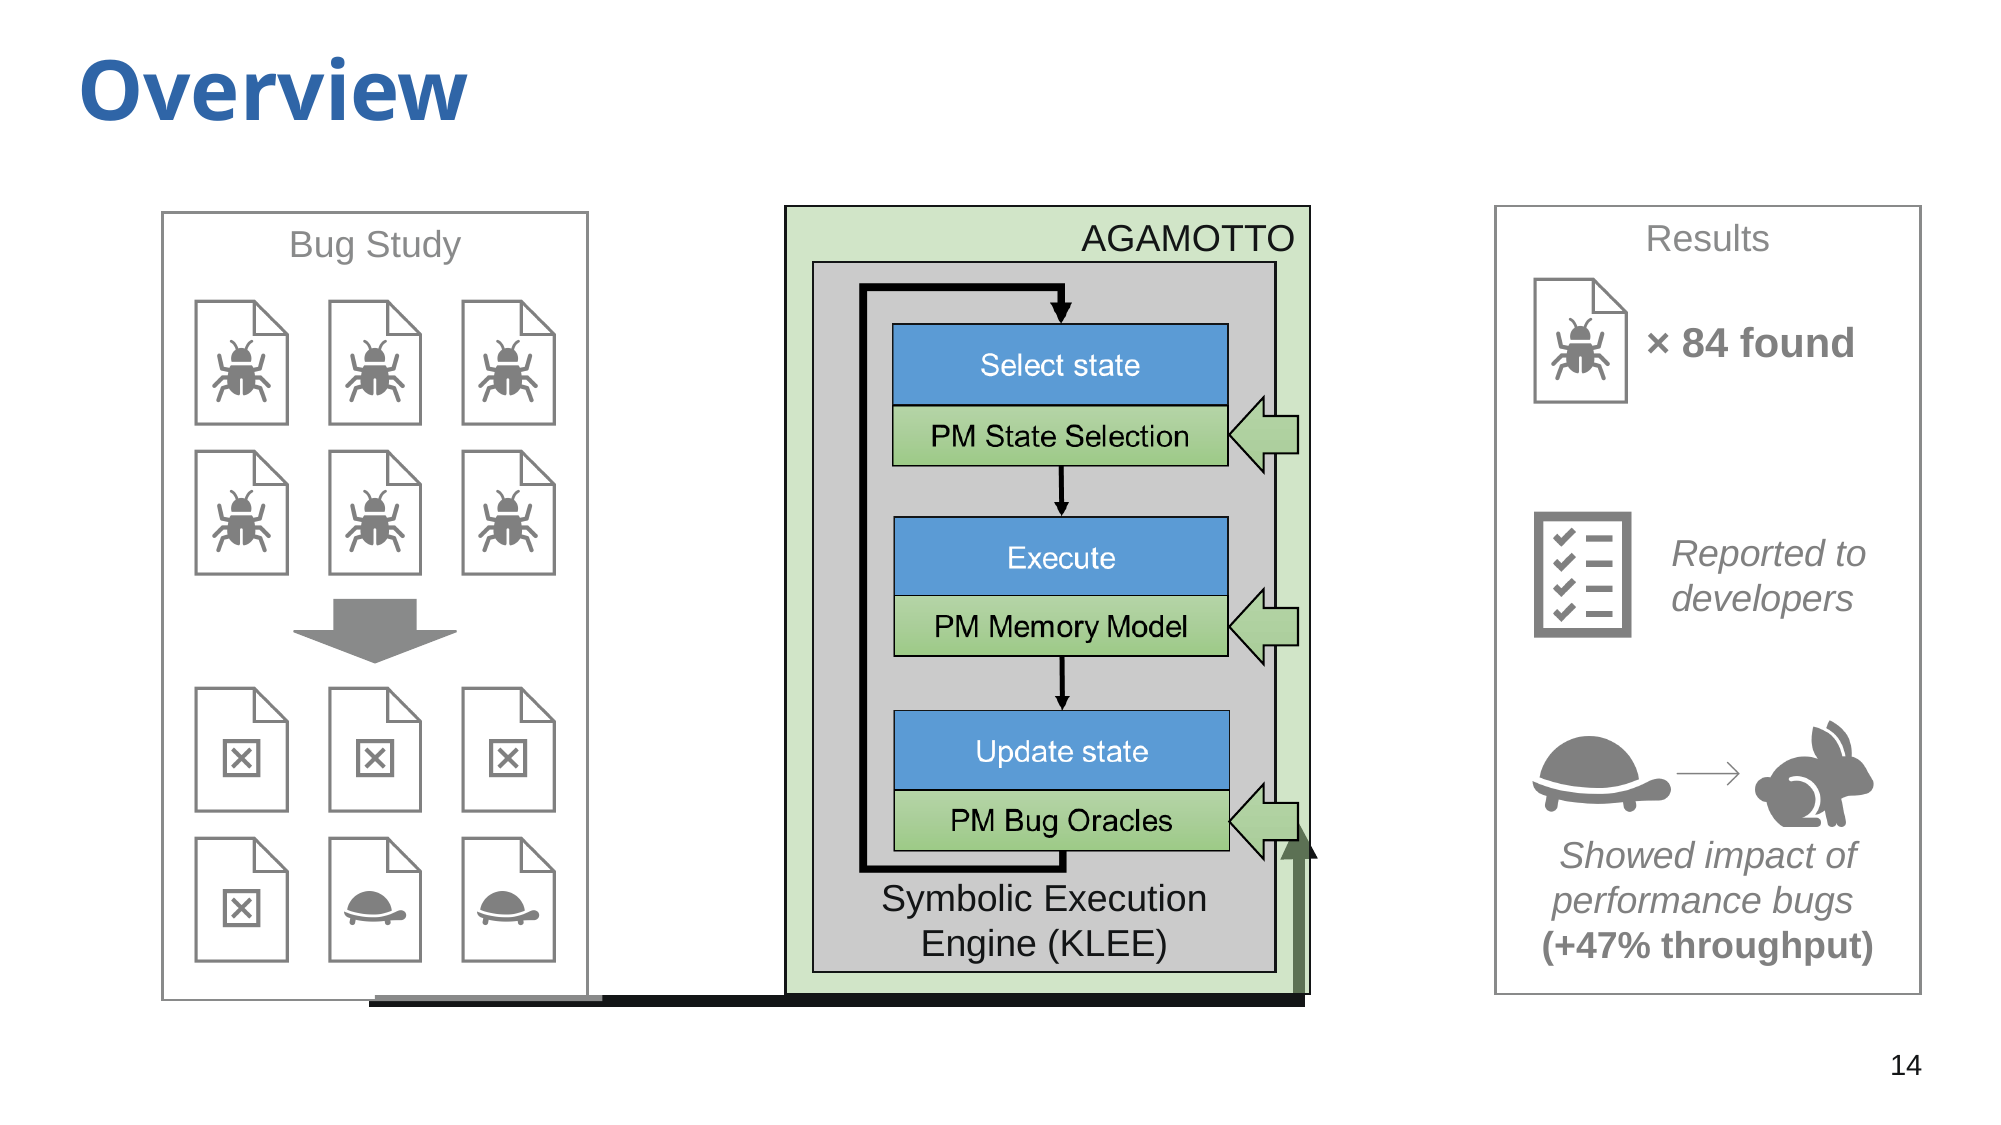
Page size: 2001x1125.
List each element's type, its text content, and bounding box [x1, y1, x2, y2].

text_box [1438, 134, 1951, 1013]
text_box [374, 206, 1311, 1001]
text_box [1507, 499, 1915, 650]
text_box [166, 287, 299, 437]
text_box [149, 165, 604, 1002]
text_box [166, 674, 299, 824]
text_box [1505, 265, 1915, 416]
slide_number 14 [1809, 1025, 1938, 1103]
picture [166, 824, 299, 975]
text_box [166, 437, 299, 588]
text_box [299, 824, 374, 975]
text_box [1478, 698, 1938, 975]
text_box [299, 437, 374, 588]
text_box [299, 287, 374, 437]
title Overview [62, 37, 1938, 150]
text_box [299, 674, 374, 824]
